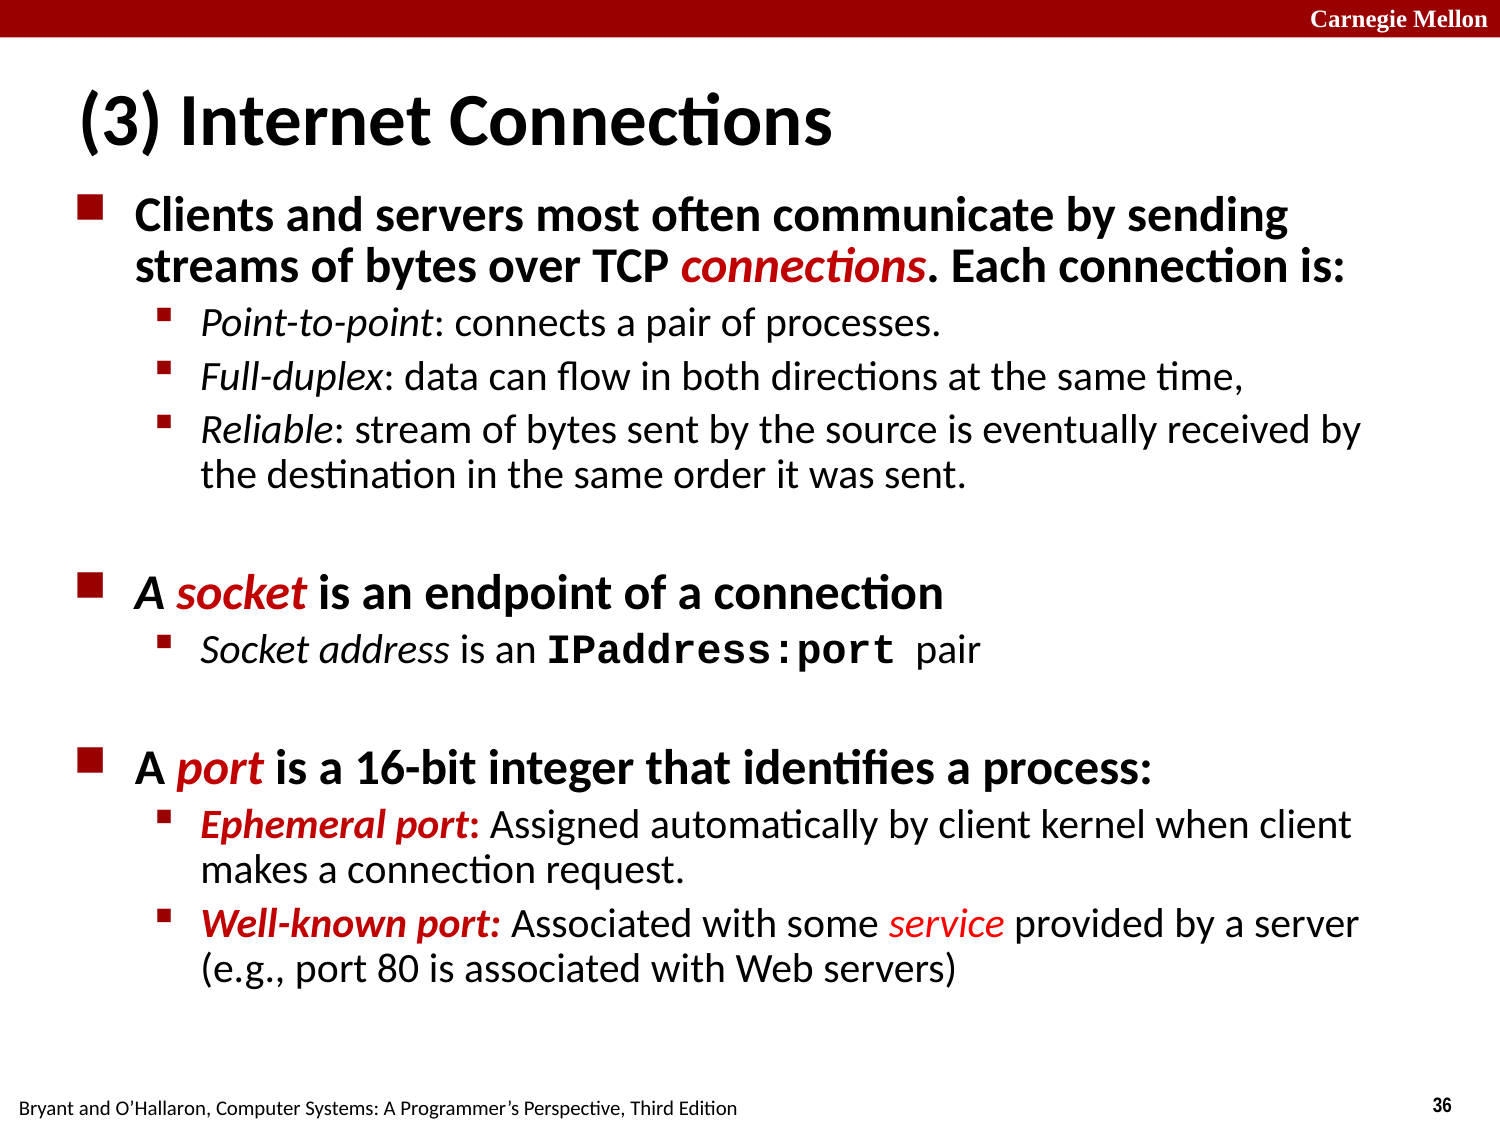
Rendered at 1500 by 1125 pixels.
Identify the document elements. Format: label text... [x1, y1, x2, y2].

list Clients and servers most often communicate by sending streams of bytes over TCP connections. Each connection is: Point-to-point: connects a pair of processes. Full-duplex: data can flow in both directions at the same time, Reliable: stream of bytes sent by the source is eventually received by the destination in the same order it was sent. A socket is an endpoint of a connection Socket address is an IPaddress:port pair A port is a 16-bit integer that identifies a process: Ephemeral port: Assigned automatically by client kernel when client makes a connection request. Well-known port: Associated with some service provided by a server (e.g., port 80 is associated with Web servers) [63, 182, 1427, 1084]
title (3) Internet Connections [63, 68, 1176, 163]
